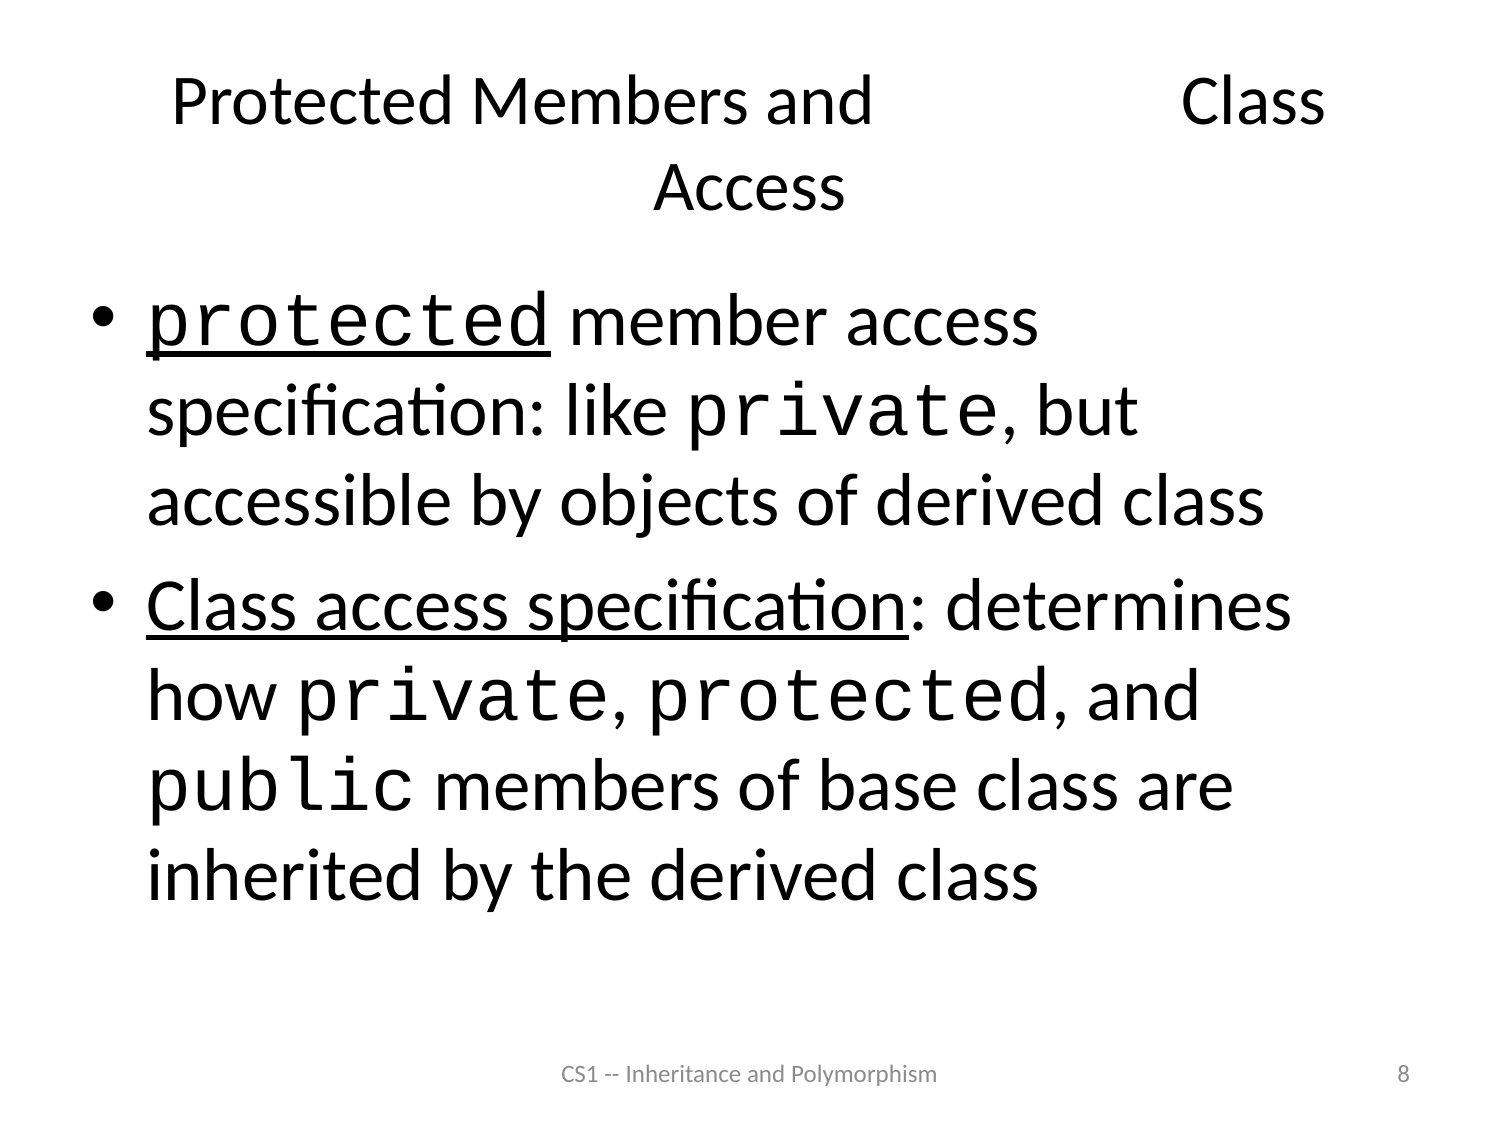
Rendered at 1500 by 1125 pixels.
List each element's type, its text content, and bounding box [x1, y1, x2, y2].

footer CS1 -- Inheritance and Polymorphism [512, 1042, 988, 1103]
slide_number 8 [1074, 1042, 1425, 1103]
title Protected Members and Class Access [75, 45, 1425, 233]
list protected member access specification: like private, but accessible by objects of derived class Class access specification: determines how private, protected, and public members of base class are inherited by the derived class [75, 262, 1425, 1005]
